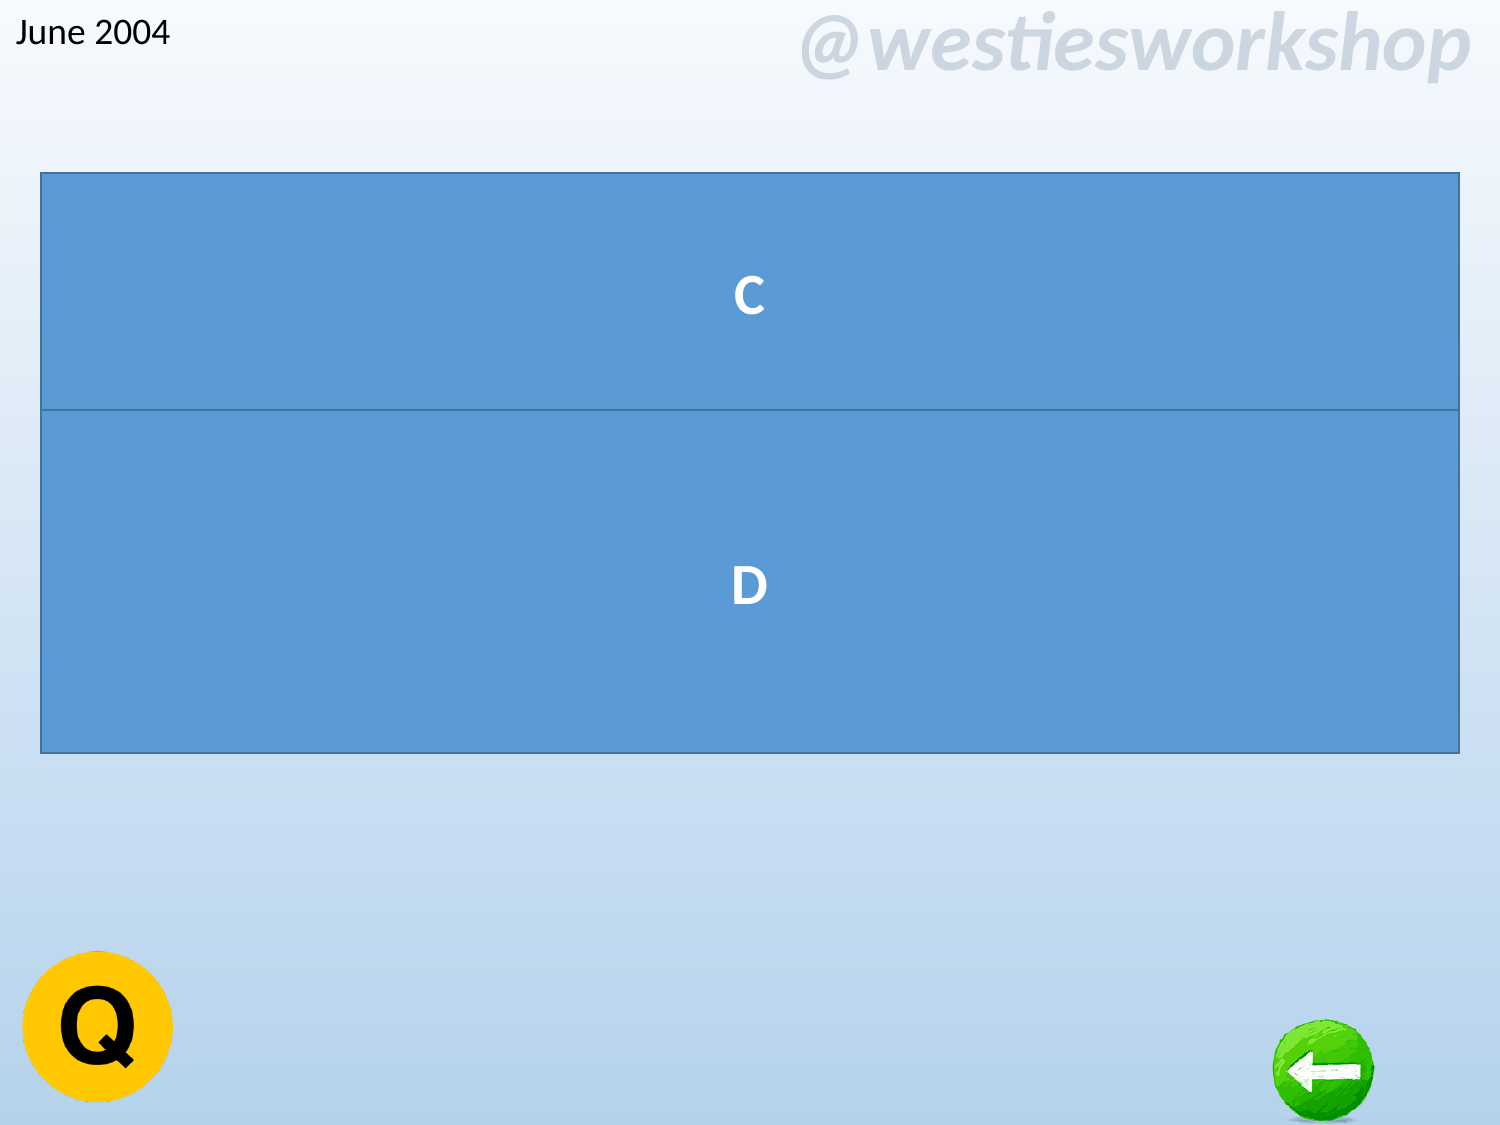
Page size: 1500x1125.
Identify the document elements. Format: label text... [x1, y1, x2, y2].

picture [0, 928, 197, 1125]
picture [41, 172, 1459, 753]
picture [1270, 1019, 1376, 1125]
text_box June 2004 [1, 0, 186, 60]
